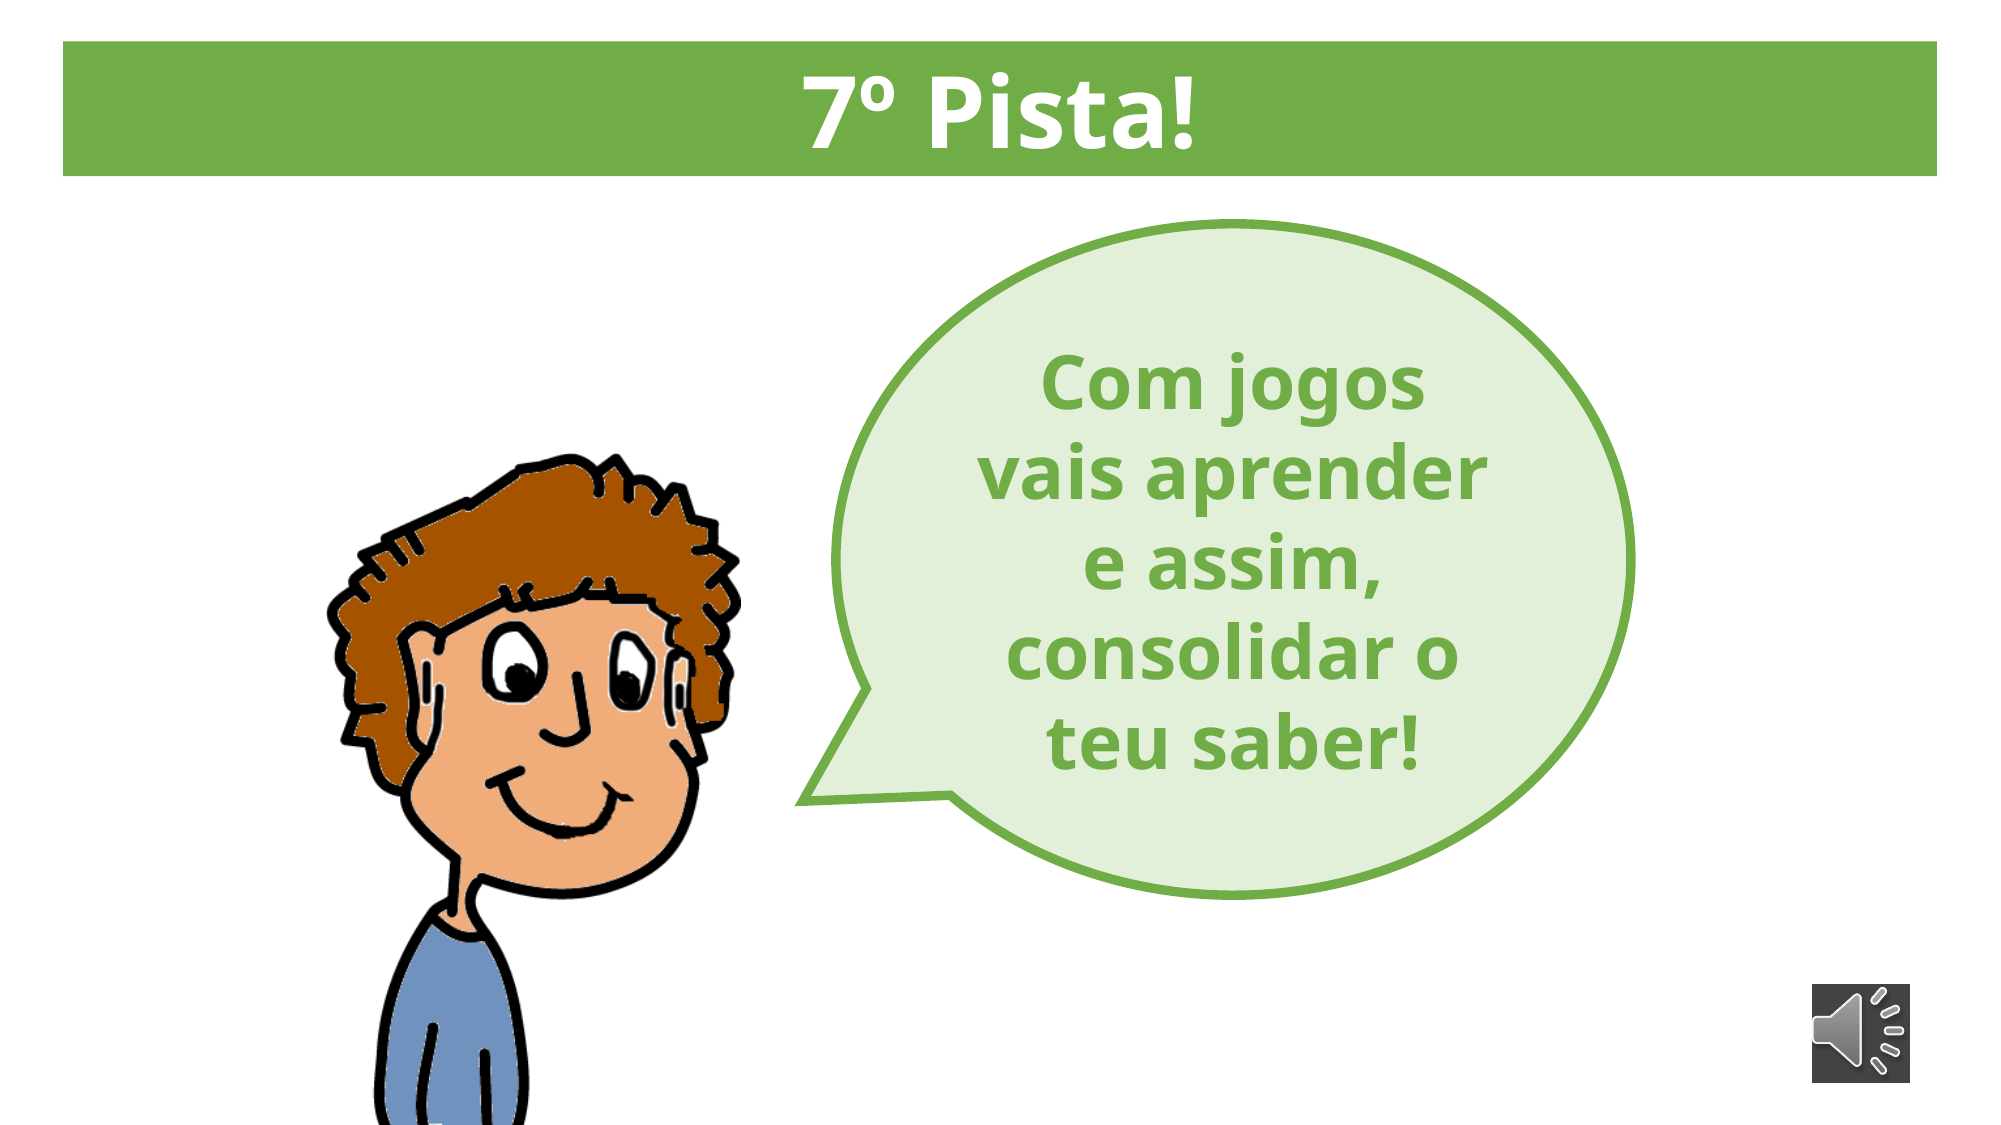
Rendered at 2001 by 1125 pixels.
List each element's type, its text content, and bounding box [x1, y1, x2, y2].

text_box Com jogos vais aprender e assim, consolidar o teu saber! [800, 222, 1632, 897]
picture [325, 453, 741, 1125]
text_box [1810, 983, 1911, 1084]
text_box 7º Pista! [63, 41, 1937, 177]
